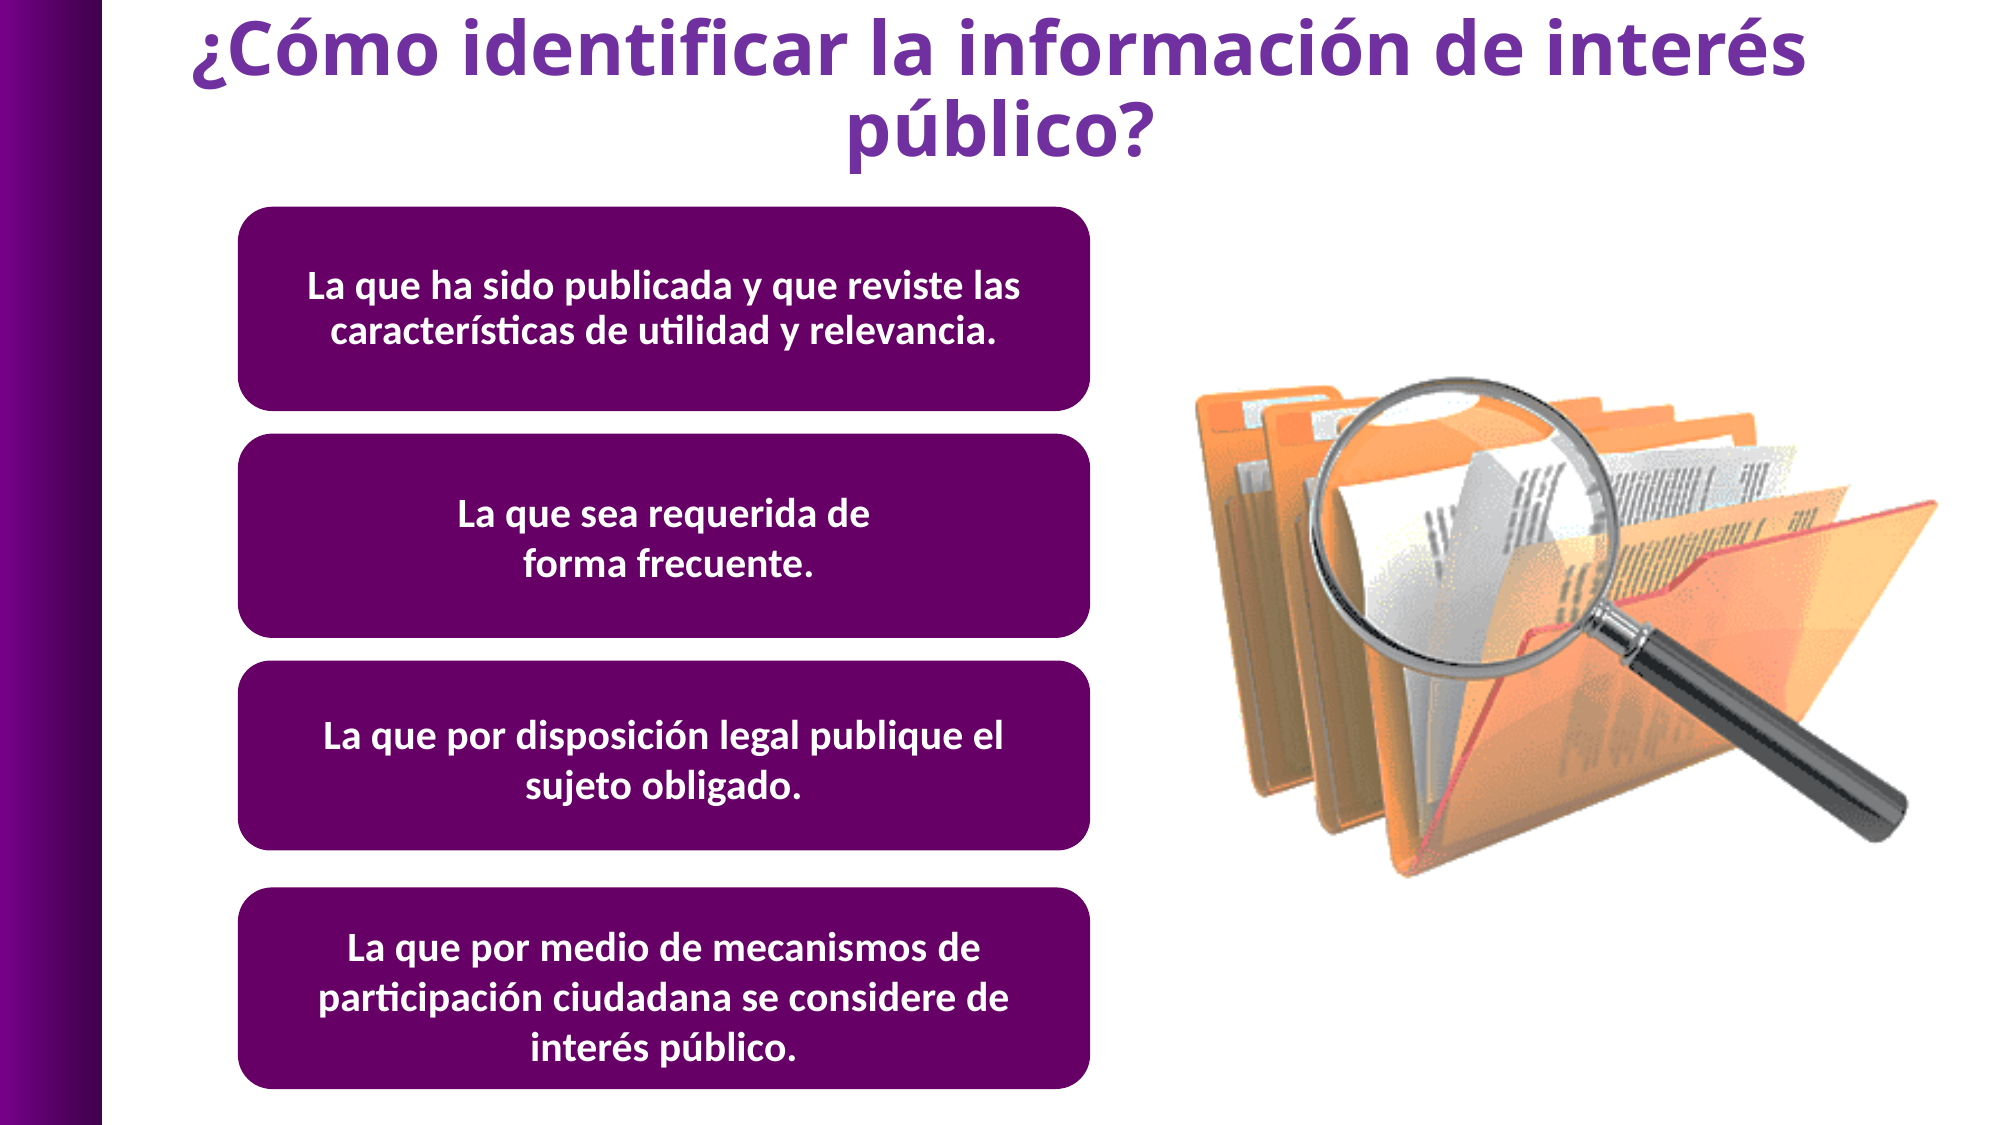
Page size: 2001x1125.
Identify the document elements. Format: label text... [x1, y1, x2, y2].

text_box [238, 207, 1090, 1104]
picture [0, 0, 102, 1125]
picture [1176, 373, 1954, 881]
title ¿Cómo identificar la información de interés público? [170, 56, 1830, 181]
